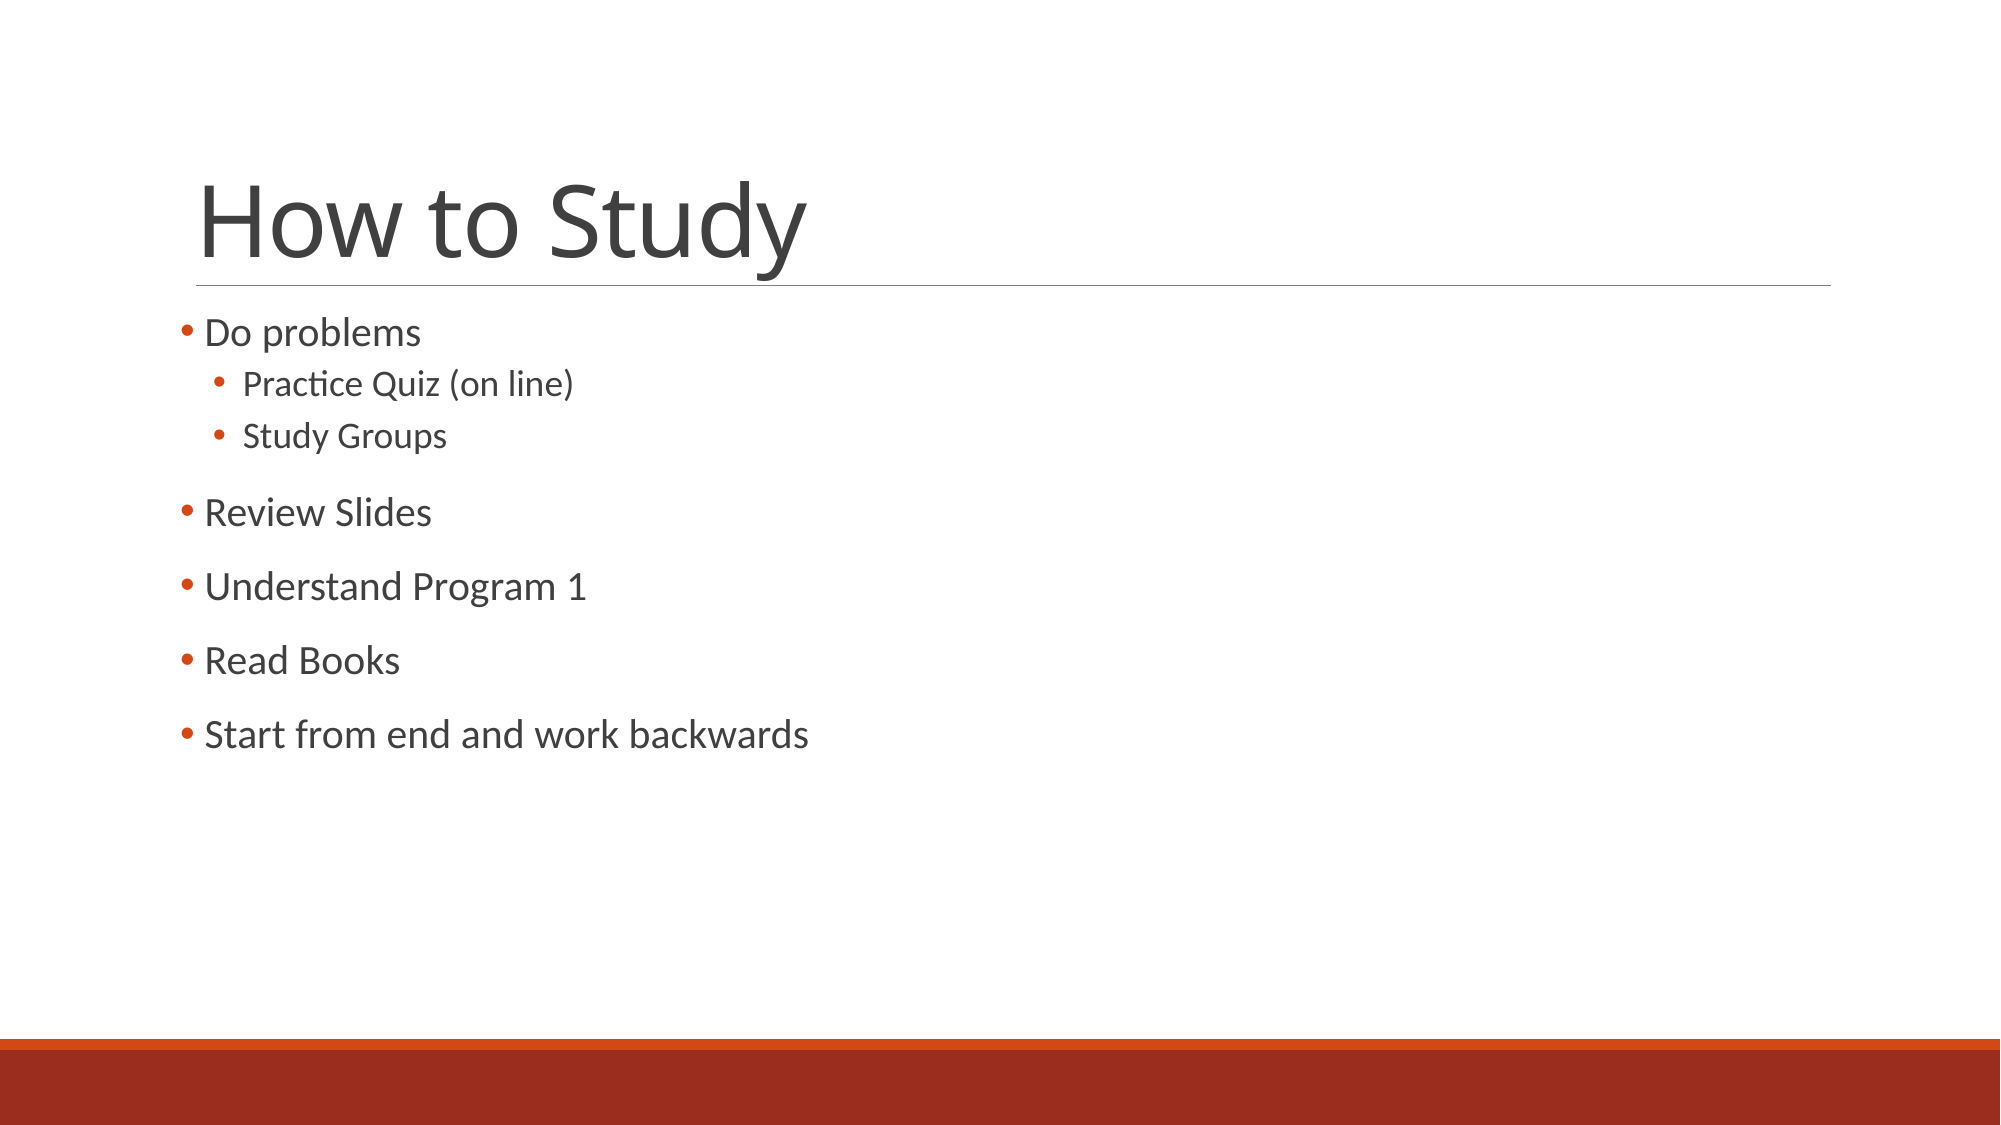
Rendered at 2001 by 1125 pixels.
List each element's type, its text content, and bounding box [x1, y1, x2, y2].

list Do problems Practice Quiz (on line) Study Groups Review Slides Understand Program 1 Read Books Start from end and work backwards [180, 302, 1830, 963]
title How to Study [180, 47, 1830, 285]
